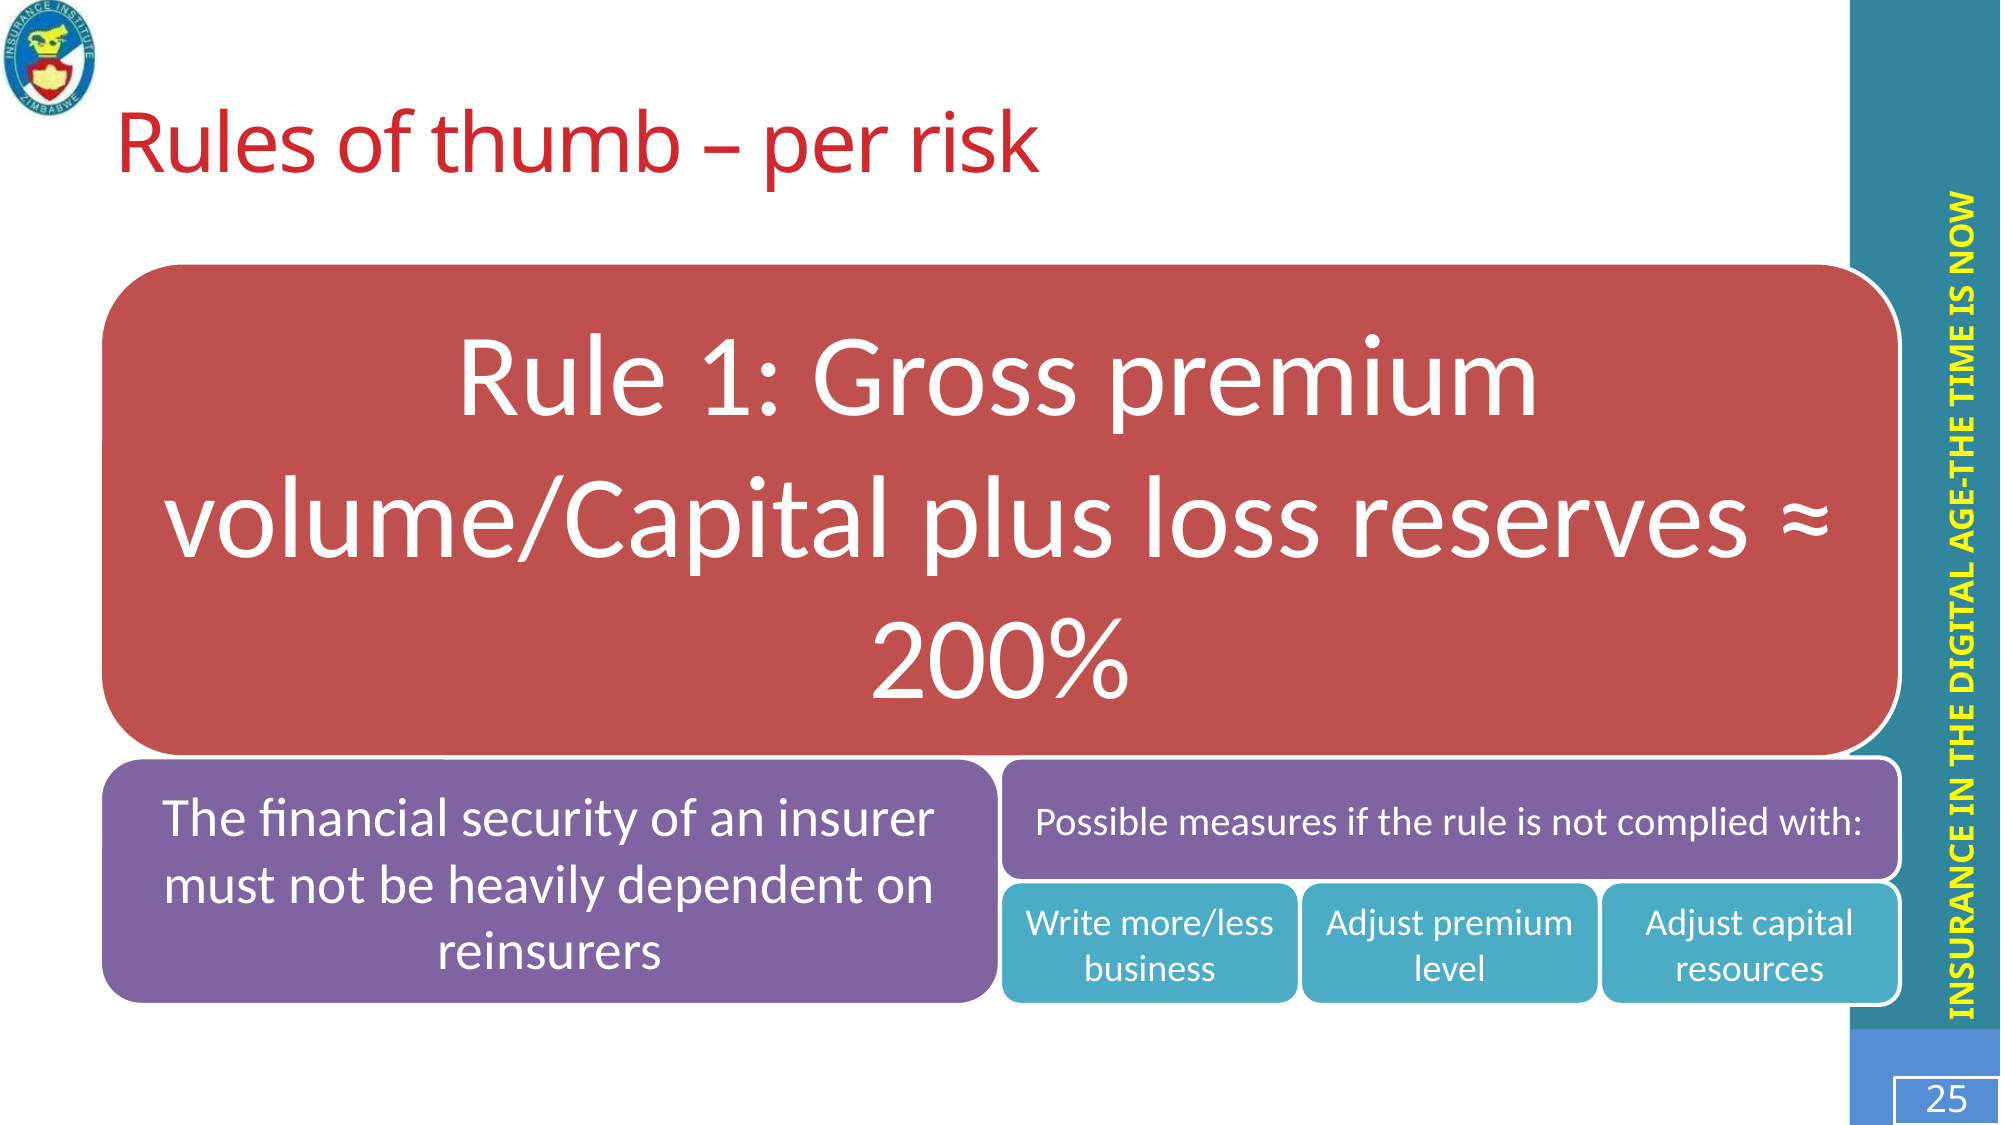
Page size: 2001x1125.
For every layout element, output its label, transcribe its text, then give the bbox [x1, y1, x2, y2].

title Rules of thumb – per risk [99, 45, 1767, 233]
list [99, 262, 1901, 1006]
picture [0, 0, 98, 118]
slide_number 25 [1893, 1076, 2000, 1125]
